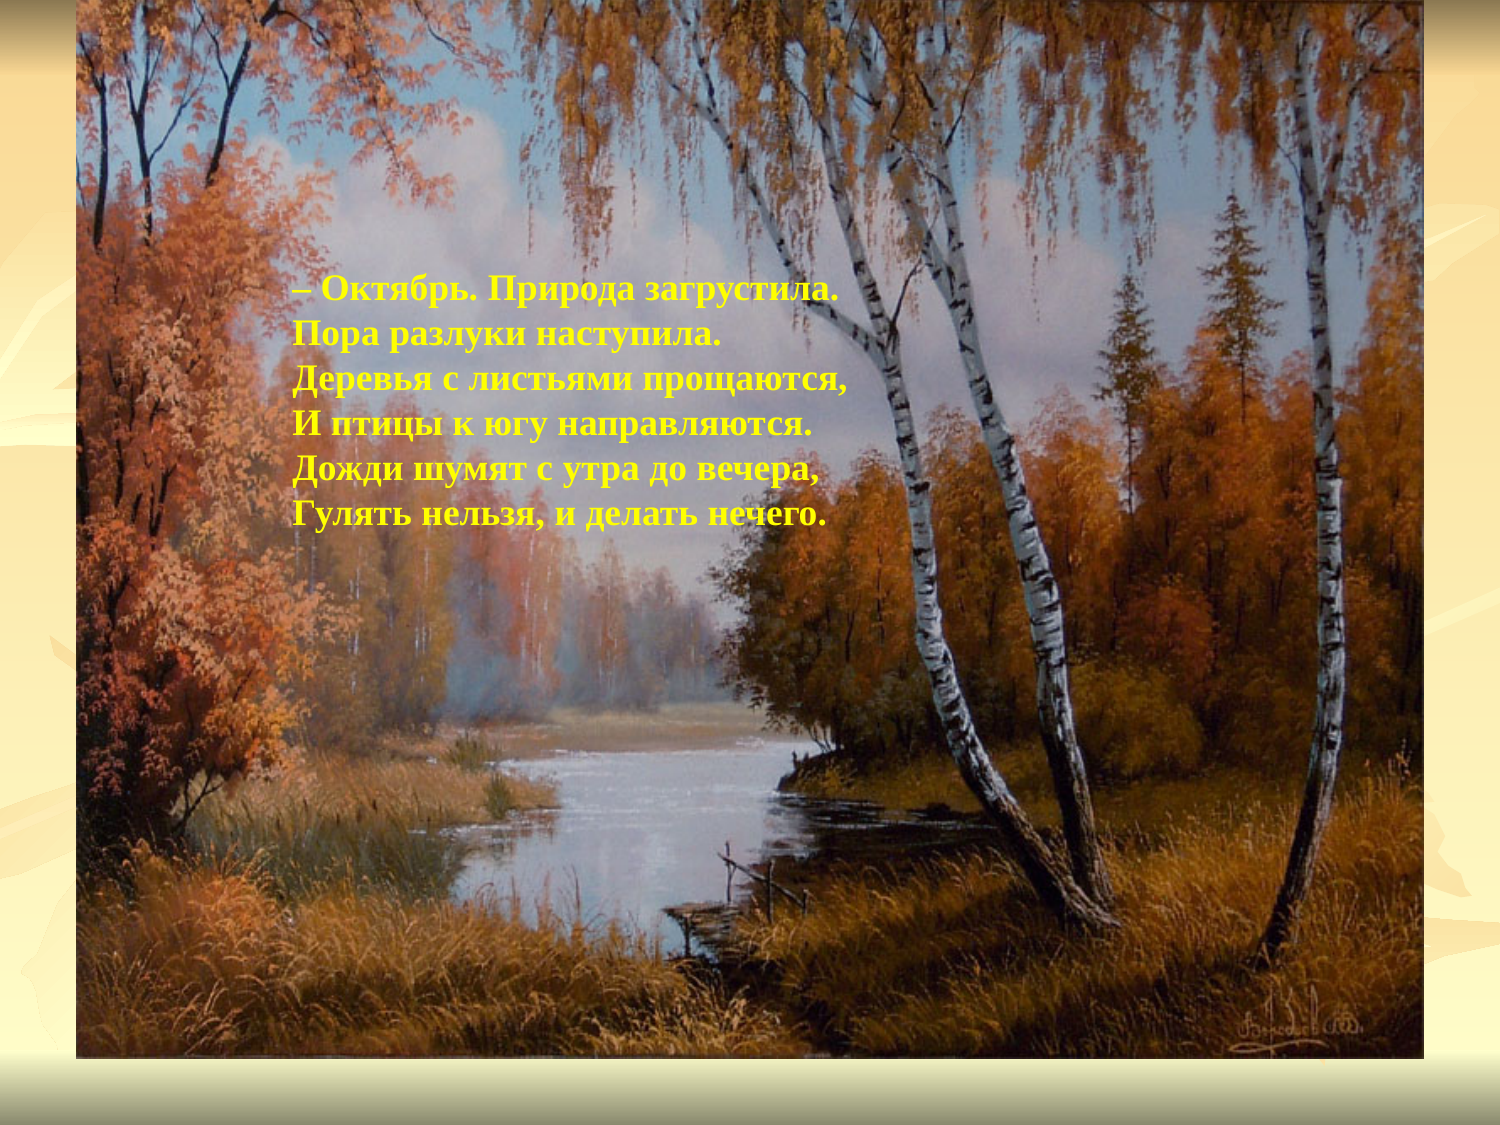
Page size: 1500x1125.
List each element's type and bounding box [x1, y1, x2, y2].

picture [76, 0, 1424, 1059]
